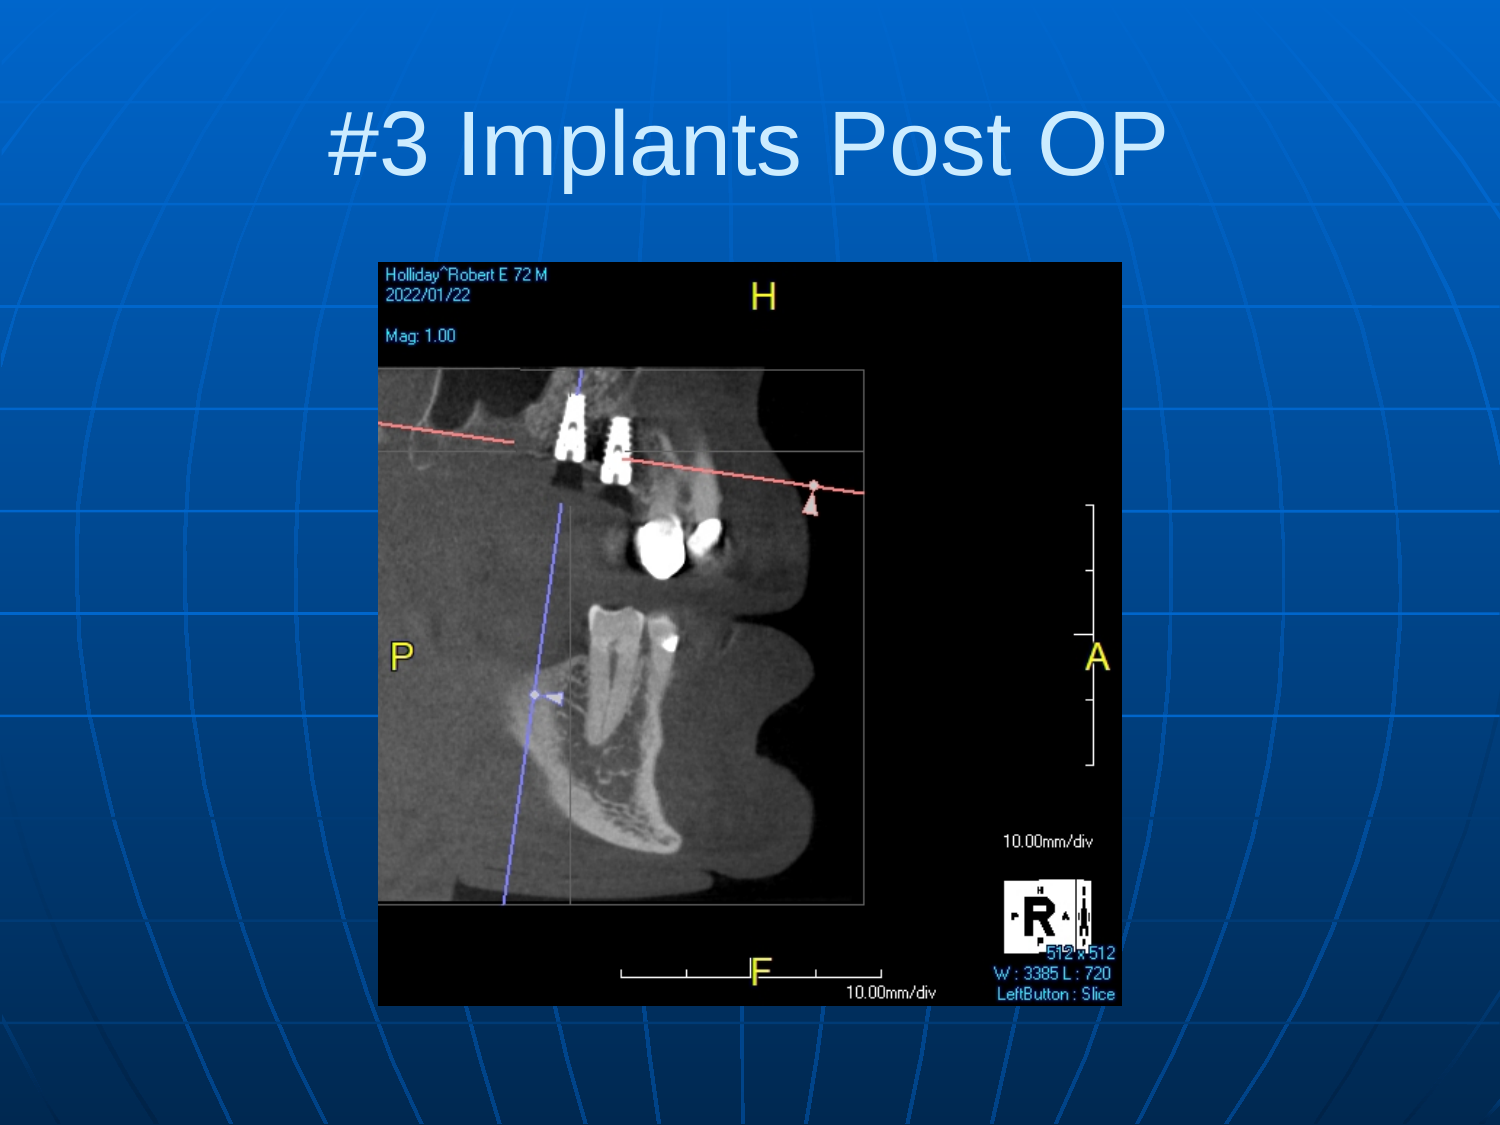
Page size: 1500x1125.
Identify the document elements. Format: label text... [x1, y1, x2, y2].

title #3 Implants Post OP [74, 45, 1426, 233]
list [378, 262, 1122, 1006]
